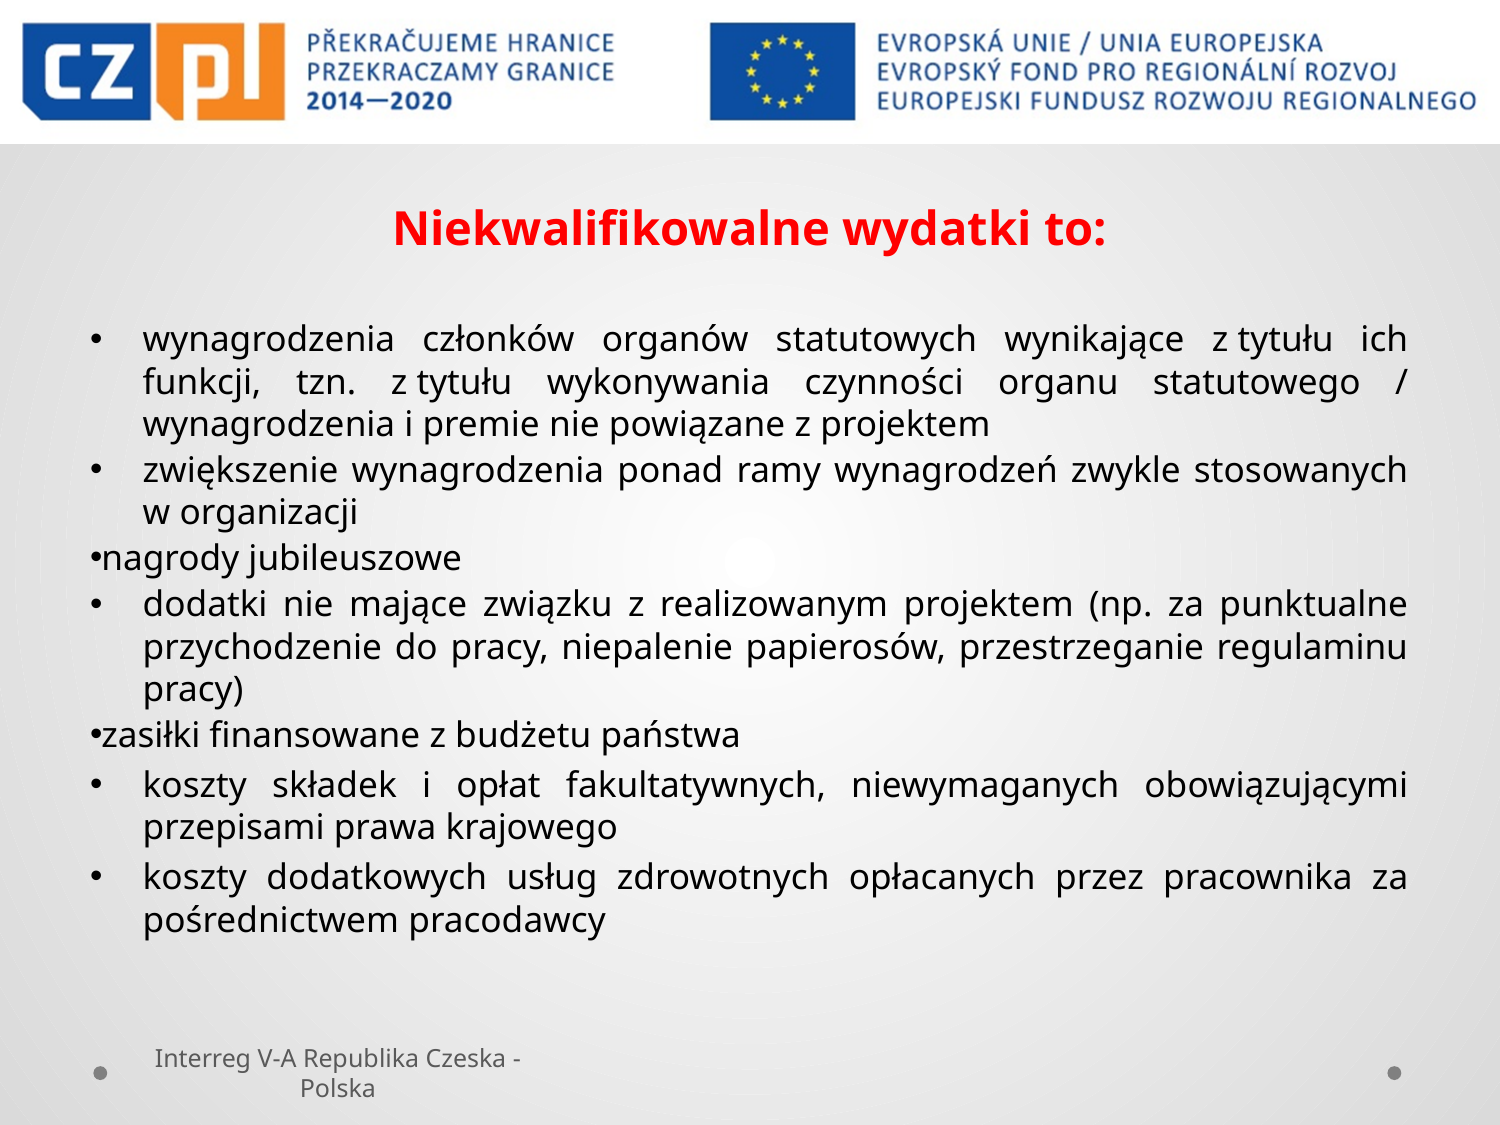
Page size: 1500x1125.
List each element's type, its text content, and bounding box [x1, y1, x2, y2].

list Niekwalifikowalne wydatki to: wynagrodzenia członków organów statutowych wynikające z tytułu ich funkcji, tzn. z tytułu wykonywania czynności organu statutowego / wynagrodzenia i premie nie powiązane z projektem zwiększenie wynagrodzenia ponad ramy wynagrodzeń zwykle stosowanych w organizacji nagrody jubileuszowe dodatki nie mające związku z realizowanym projektem (np. za punktualne przychodzenie do pracy, niepalenie papierosów, przestrzeganie regulaminu pracy) zasiłki finansowane z budżetu państwa koszty składek i opłat fakultatywnych, niewymaganych obowiązującymi przepisami prawa krajowego koszty dodatkowych usług zdrowotnych opłacanych przez pracownika za pośrednictwem pracodawcy [75, 160, 1426, 951]
picture [0, 0, 1500, 145]
footer Interreg V-A Republika Czeska - Polska [108, 1042, 576, 1103]
